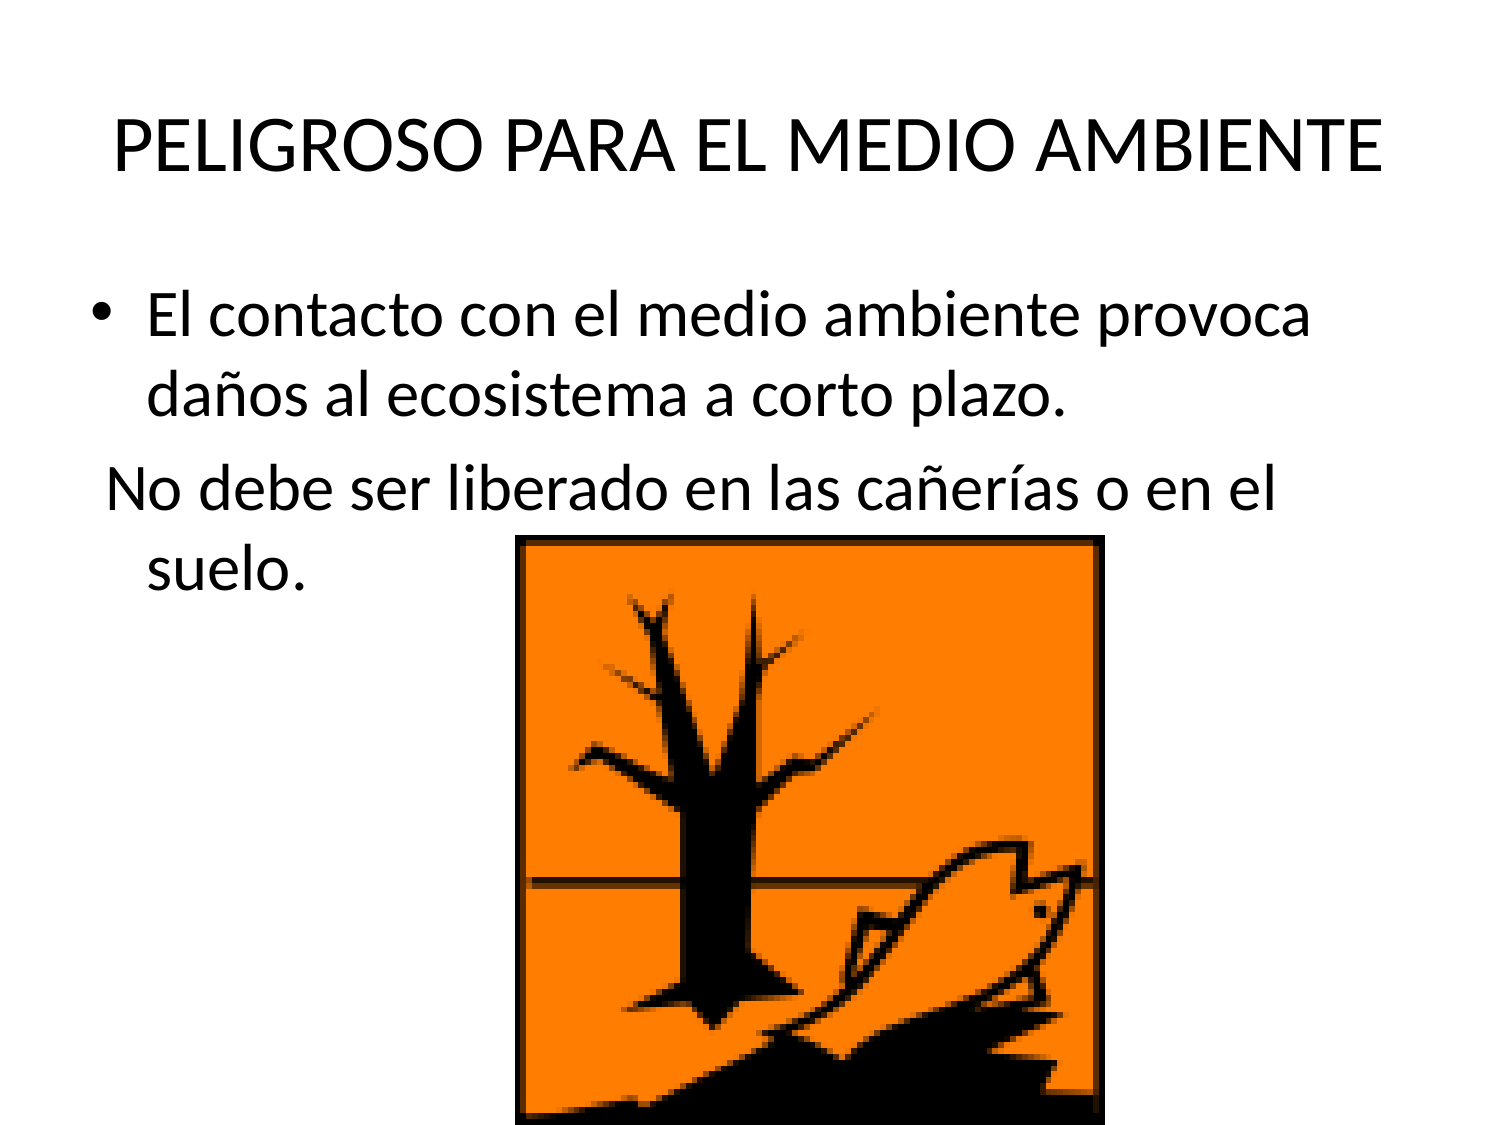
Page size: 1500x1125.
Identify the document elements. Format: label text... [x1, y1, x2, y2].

list El contacto con el medio ambiente provoca daños al ecosistema a corto plazo. No debe ser liberado en las cañerías o en el suelo. [75, 262, 1425, 1005]
picture [515, 535, 1105, 1125]
title PELIGROSO PARA EL MEDIO AMBIENTE [75, 45, 1425, 233]
